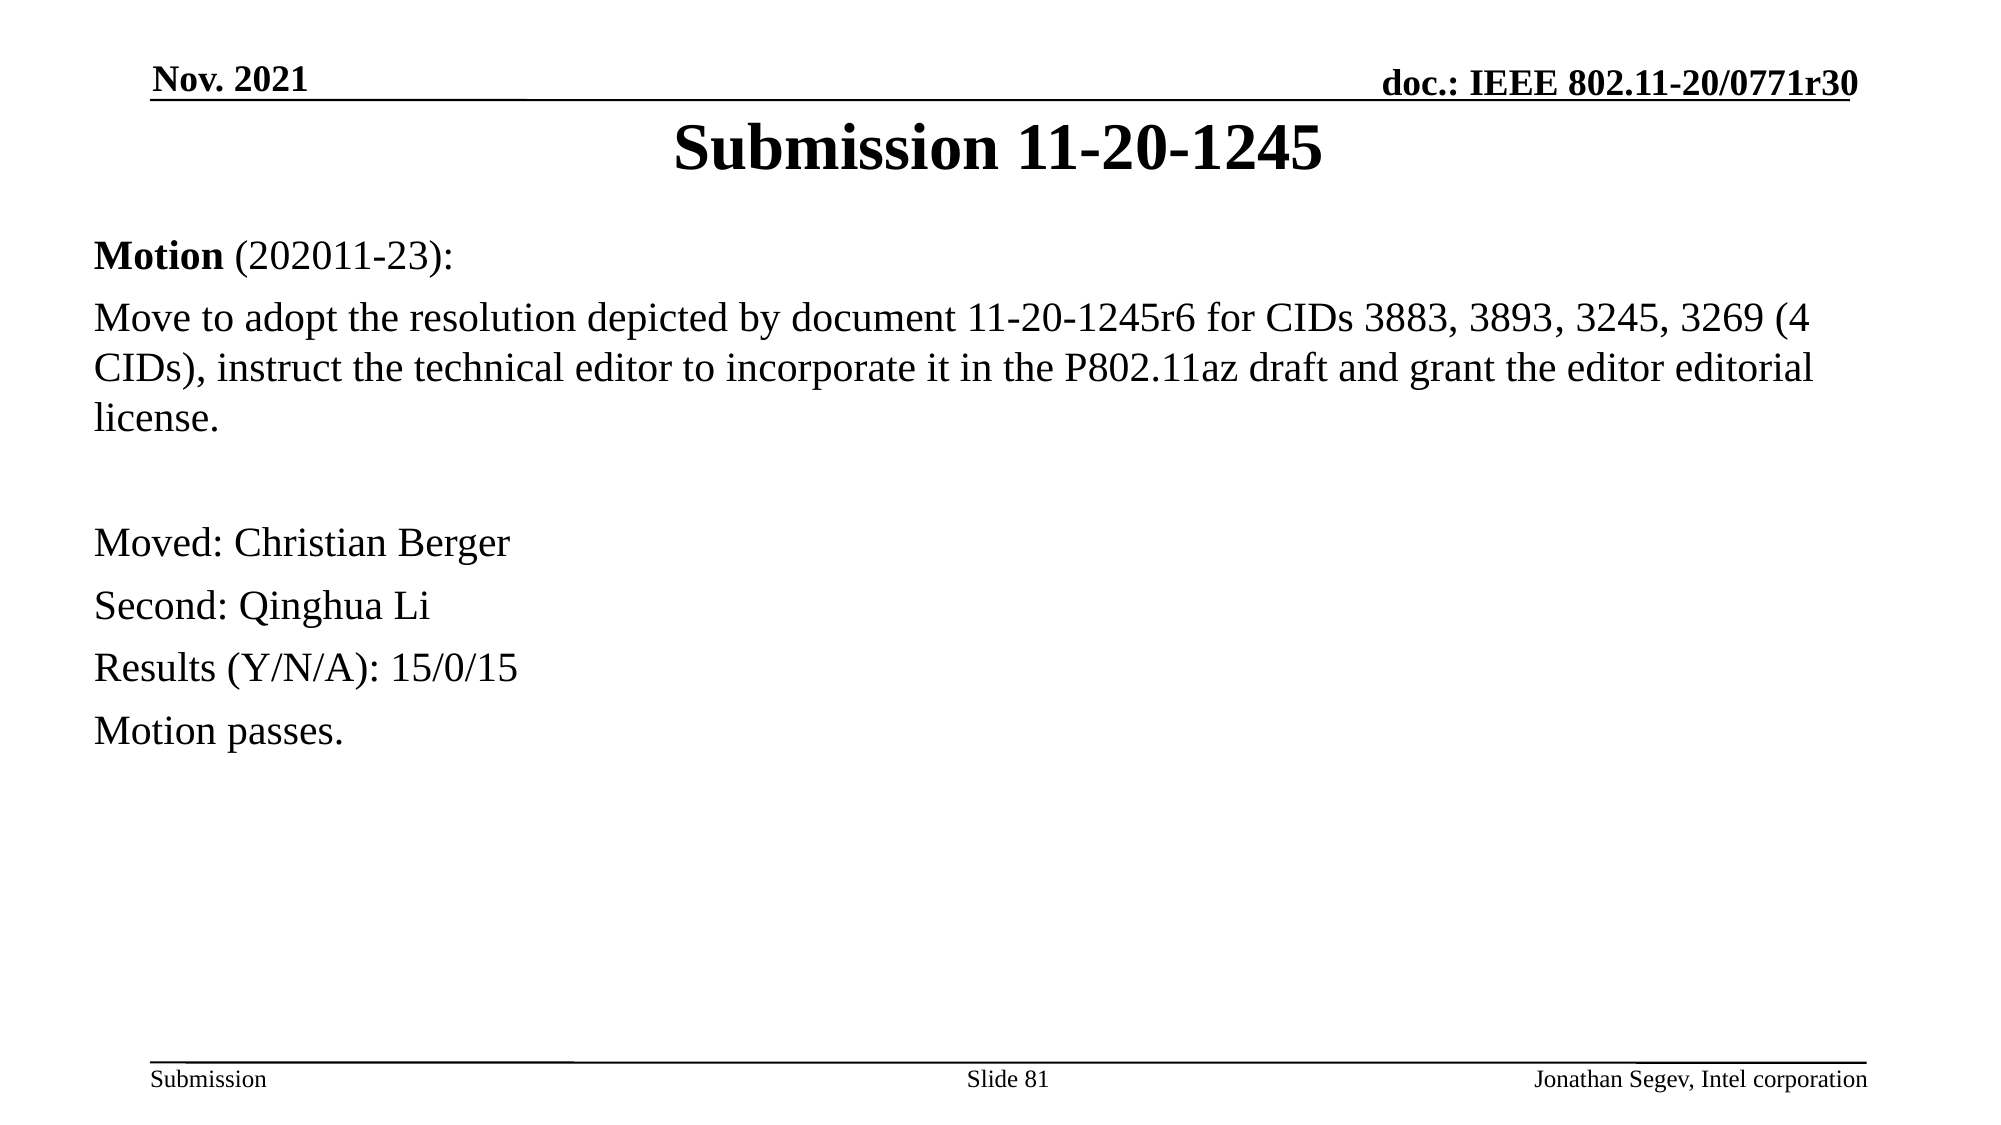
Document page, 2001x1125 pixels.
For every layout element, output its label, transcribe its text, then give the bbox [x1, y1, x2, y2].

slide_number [152, 54, 563, 100]
slide_number Slide 81 [950, 1061, 1067, 1123]
list Motion (202011-23): Move to adopt the resolution depicted by document 11-20-1245r6 for CIDs 3883, 3893, 3245, 3269 (4 CIDs), instruct the technical editor to incorporate it in the P802.11az draft and grant the editor editorial license. Moved: Christian Berger Second: Qinghua Li Results (Y/N/A): 15/0/15 Motion passes. [78, 219, 1922, 1000]
title Submission 11-20-1245 [149, 112, 1850, 173]
footer Jonathan Segev, Intel corporation [1171, 1061, 1869, 1093]
